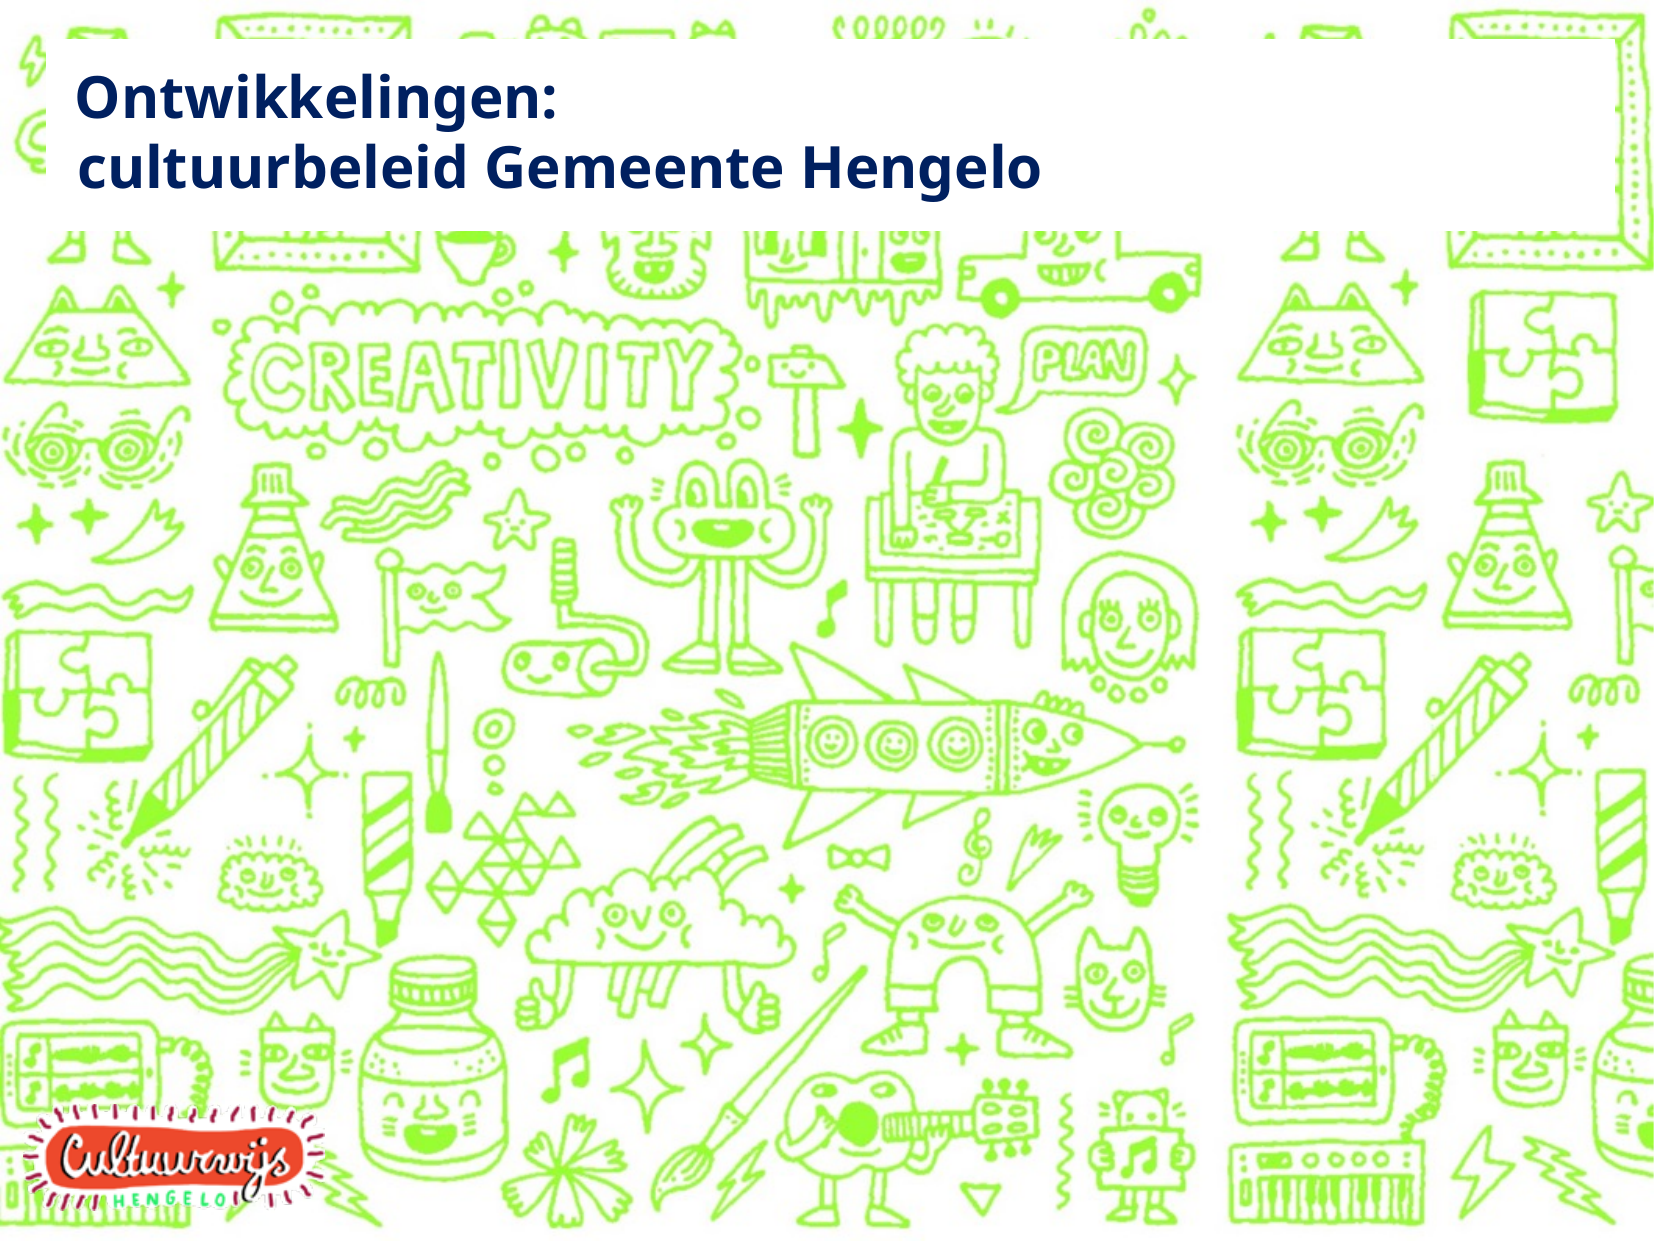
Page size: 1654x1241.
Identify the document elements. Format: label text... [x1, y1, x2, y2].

text_box Ontwikkelingen: cultuurbeleid Gemeente Hengelo [47, 53, 1335, 208]
text_box [47, 39, 1614, 231]
picture [0, 0, 1654, 1241]
